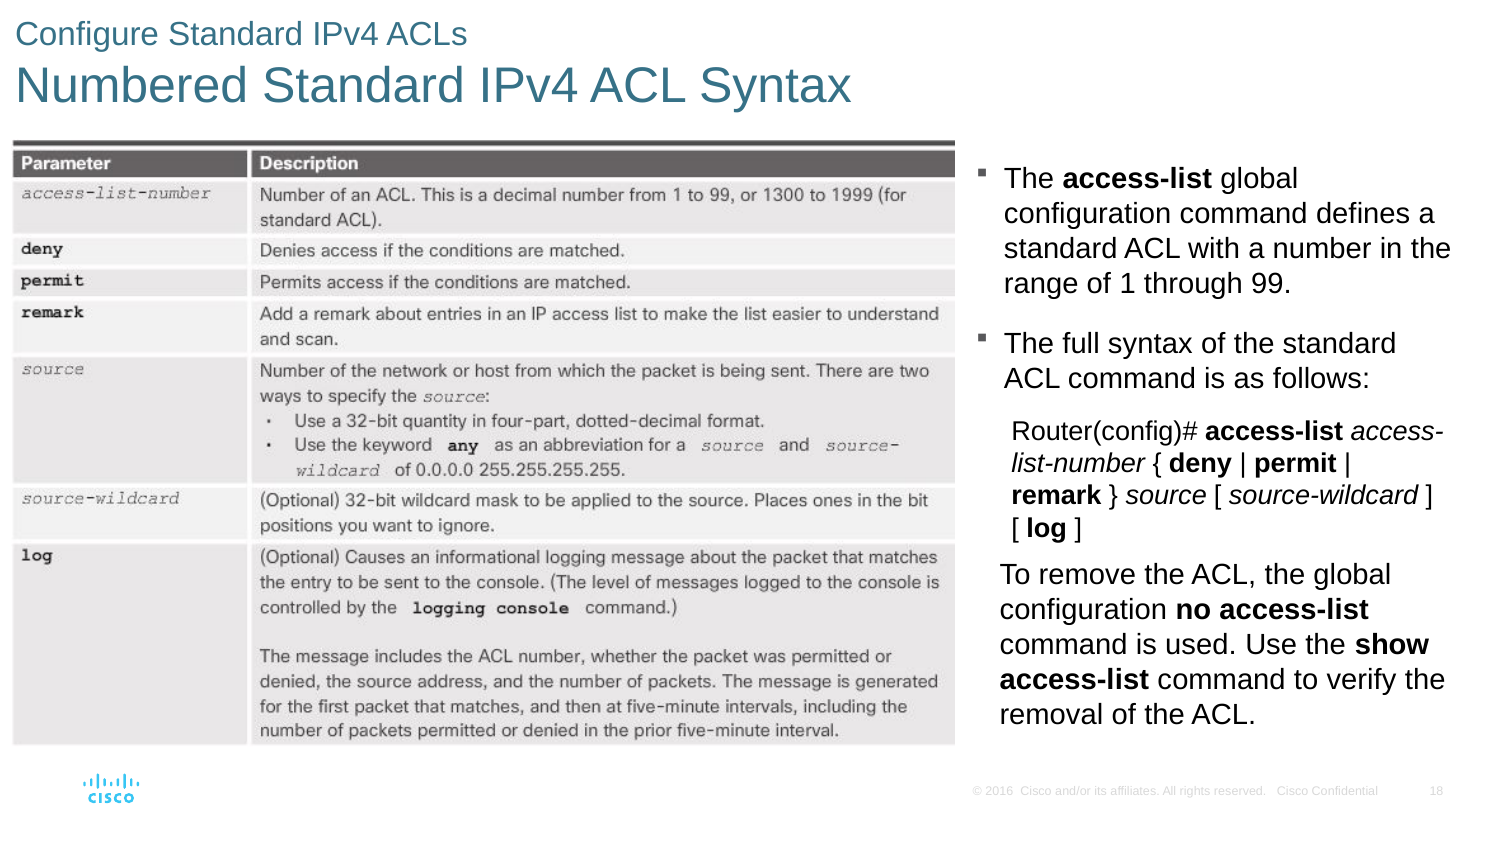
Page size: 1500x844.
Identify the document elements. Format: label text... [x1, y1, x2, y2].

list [11, 139, 956, 747]
text_box The access-list global configuration command defines a standard ACL with a number in the range of 1 through 99. The full syntax of the standard ACL command is as follows: Router(config)# access-list access-list-number { deny | permit | remark } source [ source-wildcard ][ log ] To remove the ACL, the global configuration no access-list command is used. Use the show access-list command to verify the removal of the ACL. [961, 151, 1487, 790]
title Configure Standard IPv4 ACLs Numbered Standard IPv4 ACL Syntax [0, 0, 1500, 125]
